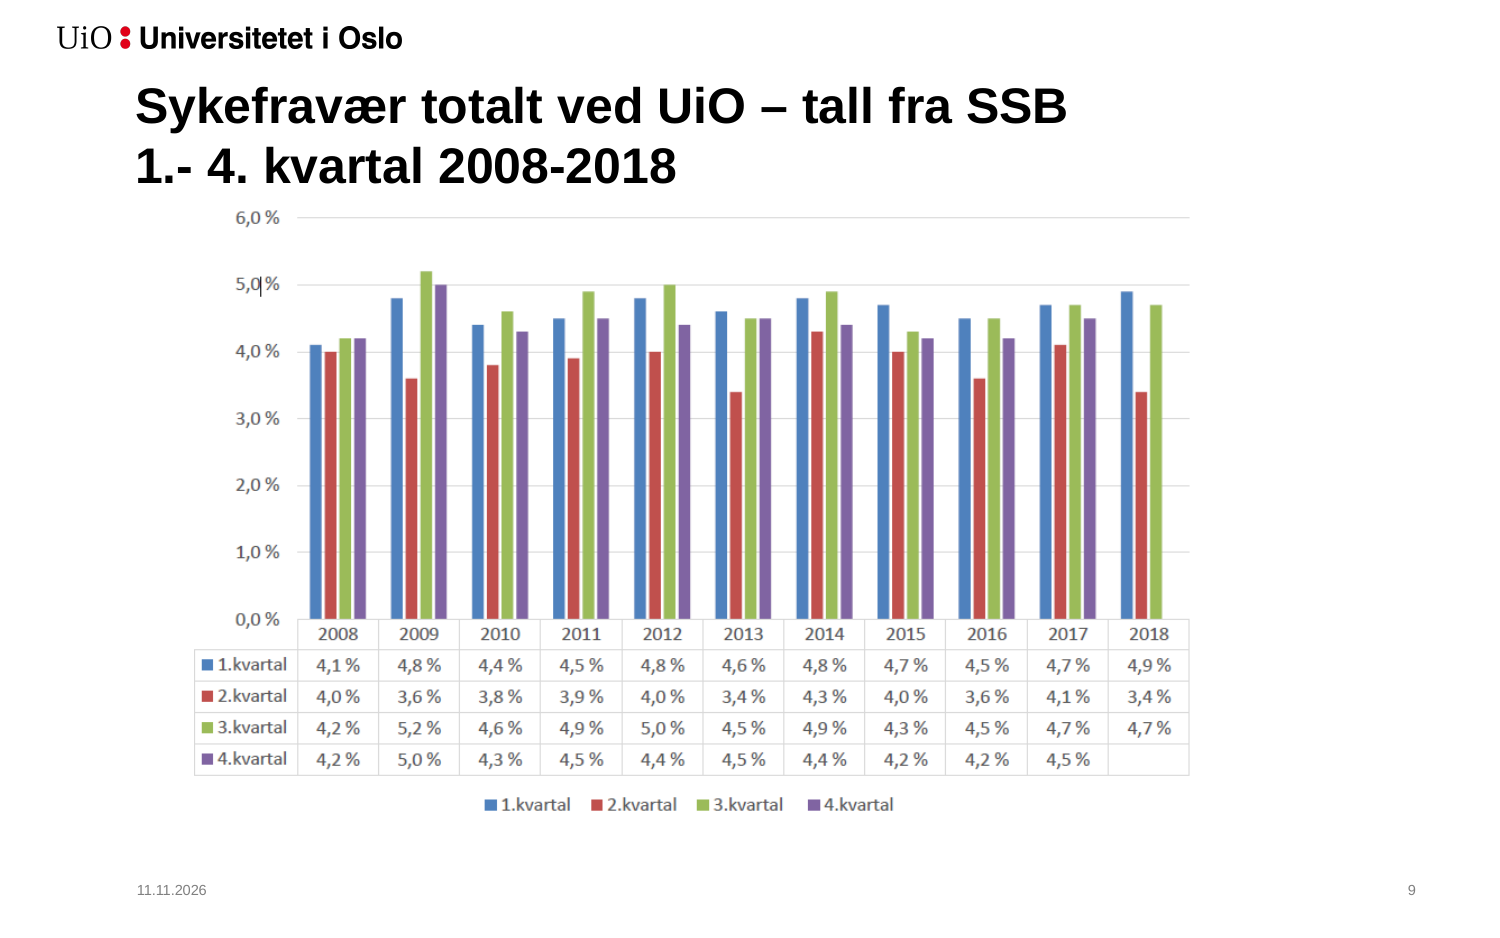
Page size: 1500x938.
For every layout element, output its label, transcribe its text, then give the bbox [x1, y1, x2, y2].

title Sykefravær totalt ved UiO – tall fra SSB 1.- 4. kvartal 2008-2018 [123, 55, 1423, 212]
slide_number 10 [1315, 874, 1429, 938]
picture [57, 26, 402, 49]
picture [194, 196, 1193, 822]
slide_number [124, 874, 438, 938]
